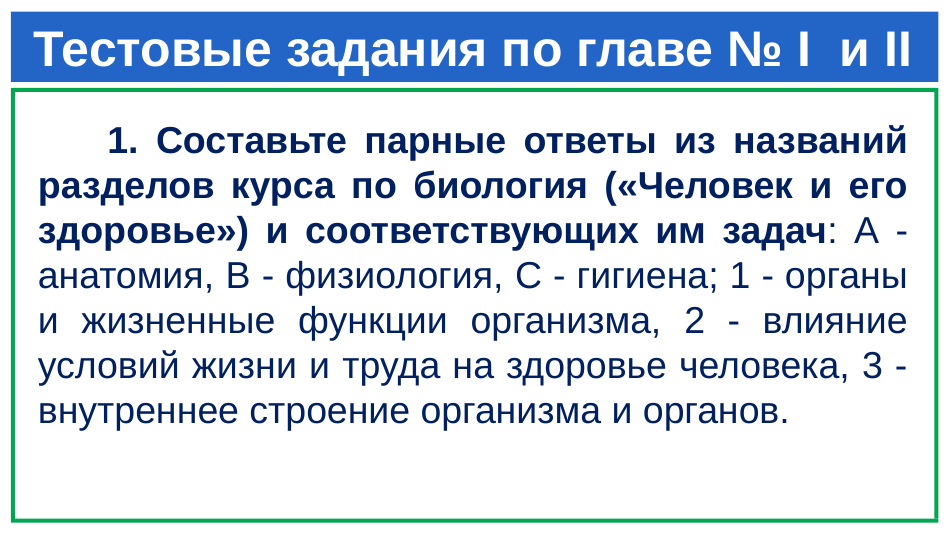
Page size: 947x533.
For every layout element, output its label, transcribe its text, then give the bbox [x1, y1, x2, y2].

title Тестовые задания по главе № I и II [10, 16, 936, 79]
text_box 1. Составьте парные ответы из названий разделов курса по биология («Человек и его здоровье») и соответствующих им задач: А - анатомия, B - физиология, C - гигиена; 1 - органы и жизненные функции организма, 2 - влияние условий жизни и труда на здоровье человека, 3 - внутреннее строение организма и органов. [23, 108, 925, 439]
